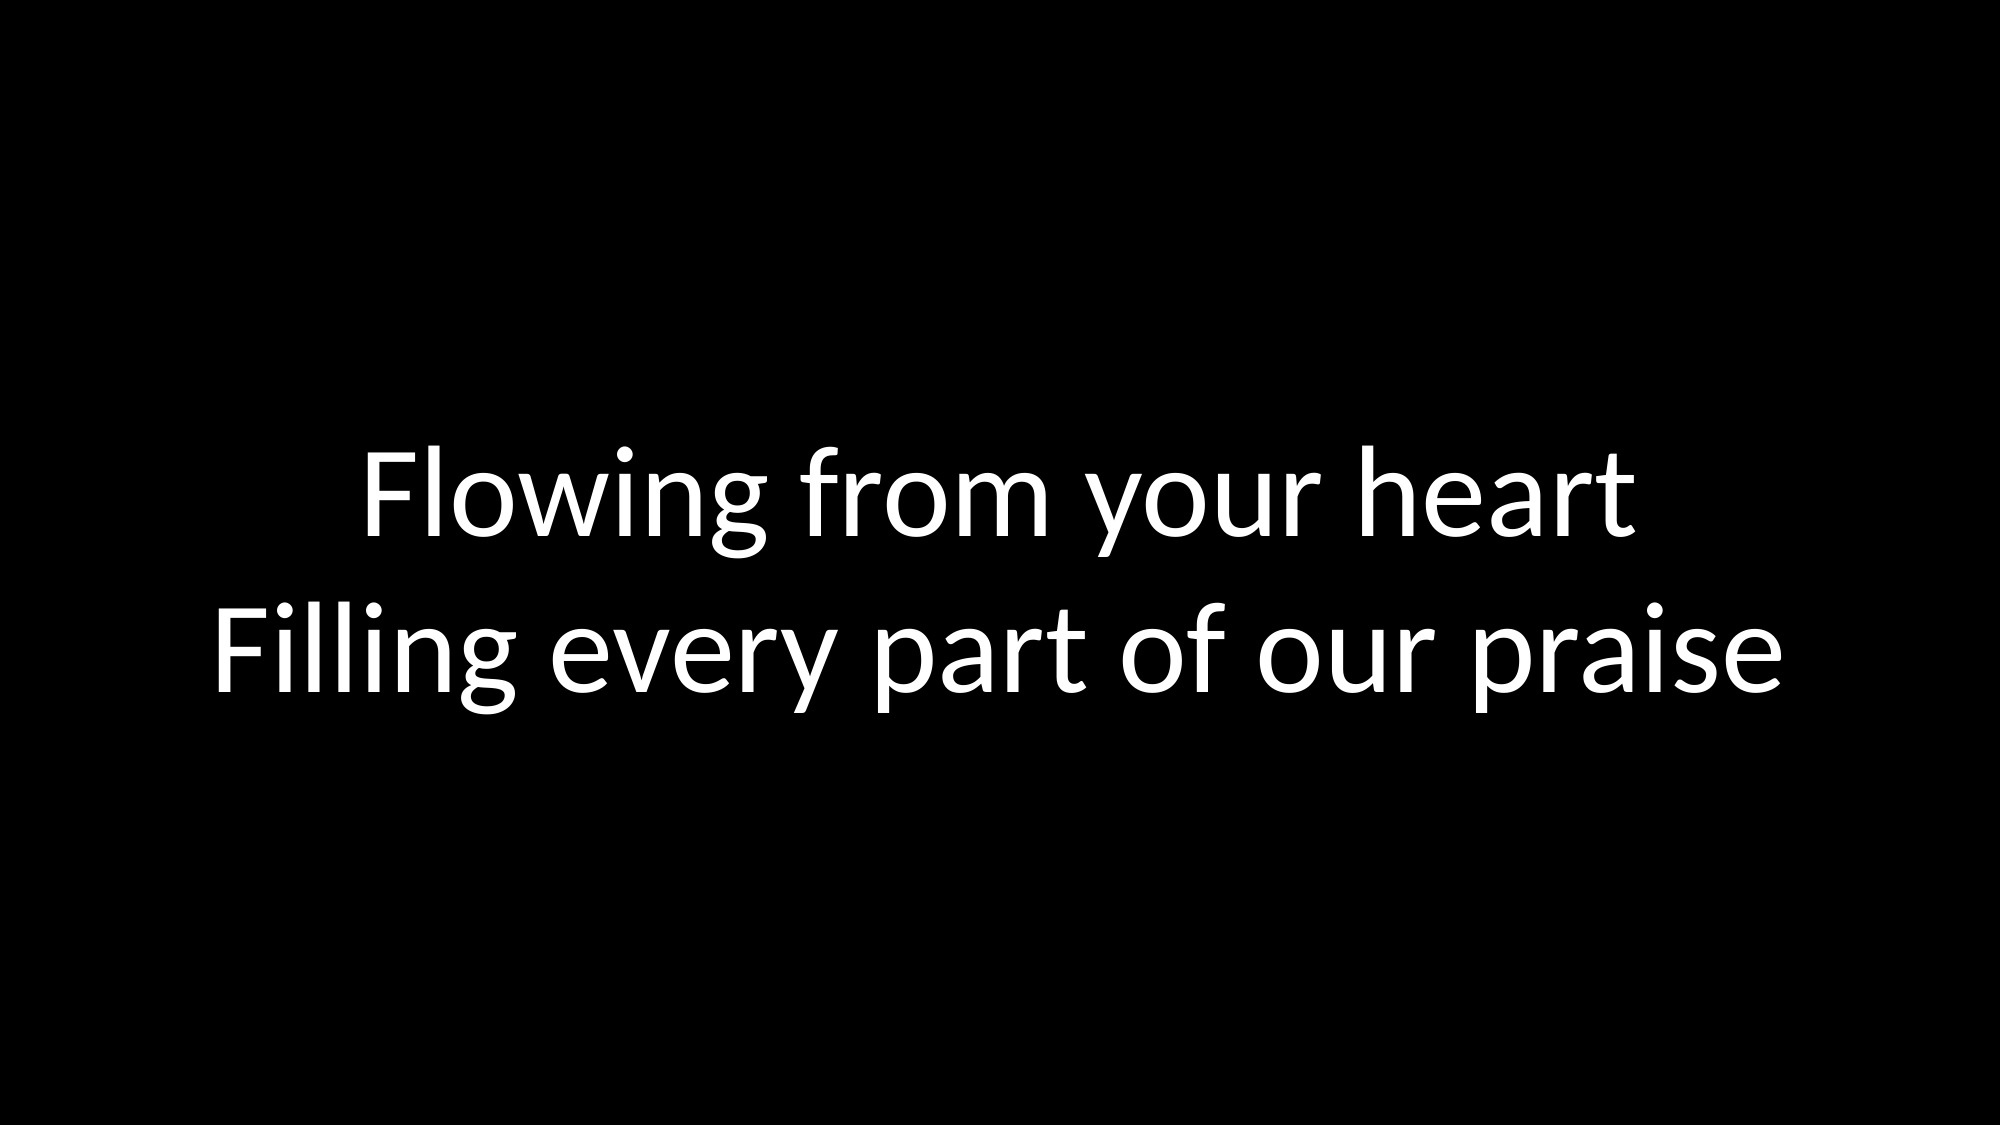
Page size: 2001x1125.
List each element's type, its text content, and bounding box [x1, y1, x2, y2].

list Flowing from your heart Filling every part of our praise [0, 0, 2000, 1125]
